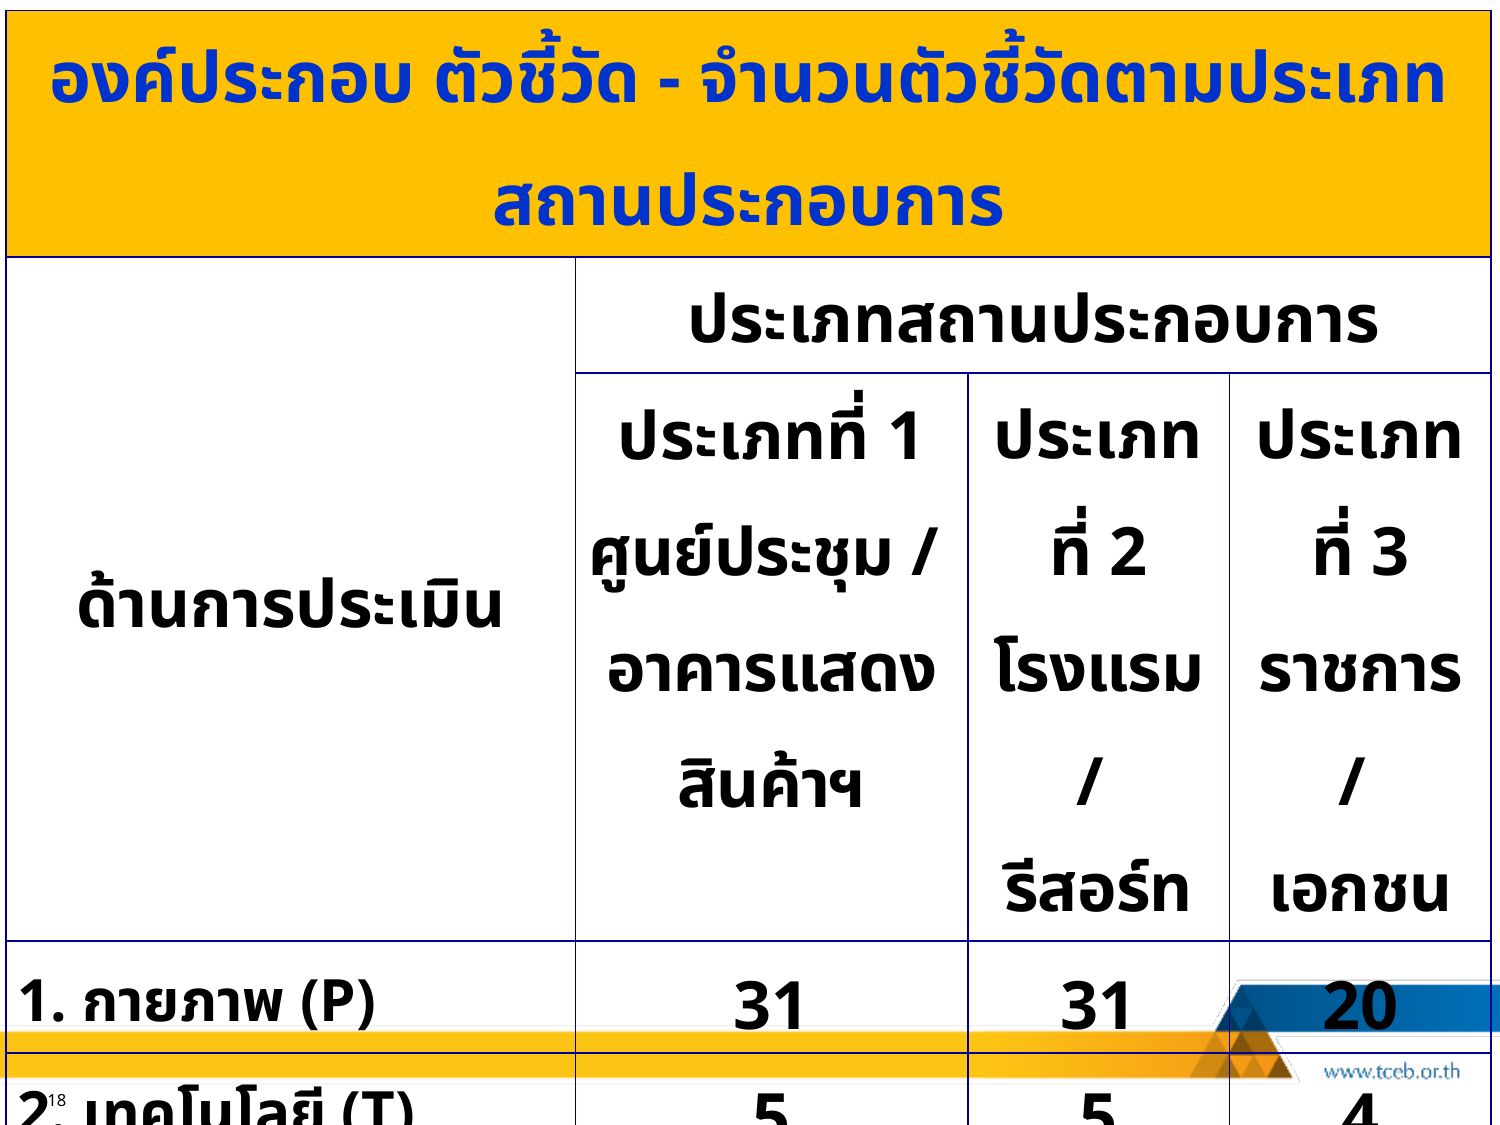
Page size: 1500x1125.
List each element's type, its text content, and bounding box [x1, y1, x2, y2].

table_header องค์ประกอบ ตัวชี้วัด - จำนวนตัวชี้วัดตามประเภทสถานประกอบการ [7, 11, 1490, 256]
picture [0, 960, 5, 1125]
slide_number 18 [32, 1087, 102, 1114]
table_cell ประเภทที่ 1 ศูนย์ประชุม / อาคารแสดงสินค้าฯ [576, 374, 967, 940]
table_cell ประเภทที่ 3 ราชการ / เอกชน [1230, 374, 1490, 940]
picture [1492, 960, 1500, 1125]
table_cell ด้านการประเมิน [7, 258, 575, 940]
table_cell 4 [1230, 1054, 1490, 1125]
table_cell 5 [969, 1054, 1229, 1125]
table_cell 20 [1230, 942, 1490, 1052]
table_cell 2. เทคโนโลยี (T) [7, 1054, 575, 1125]
table_cell 1. กายภาพ (P) [7, 942, 575, 1052]
table_cell 31 [969, 942, 1229, 1052]
table_cell ประเภทสถานประกอบการ [576, 258, 1490, 372]
table_cell 31 [576, 942, 967, 1052]
table_cell 5 [576, 1054, 967, 1125]
table_cell ประเภทที่ 2 โรงแรม / รีสอร์ท [969, 374, 1229, 940]
